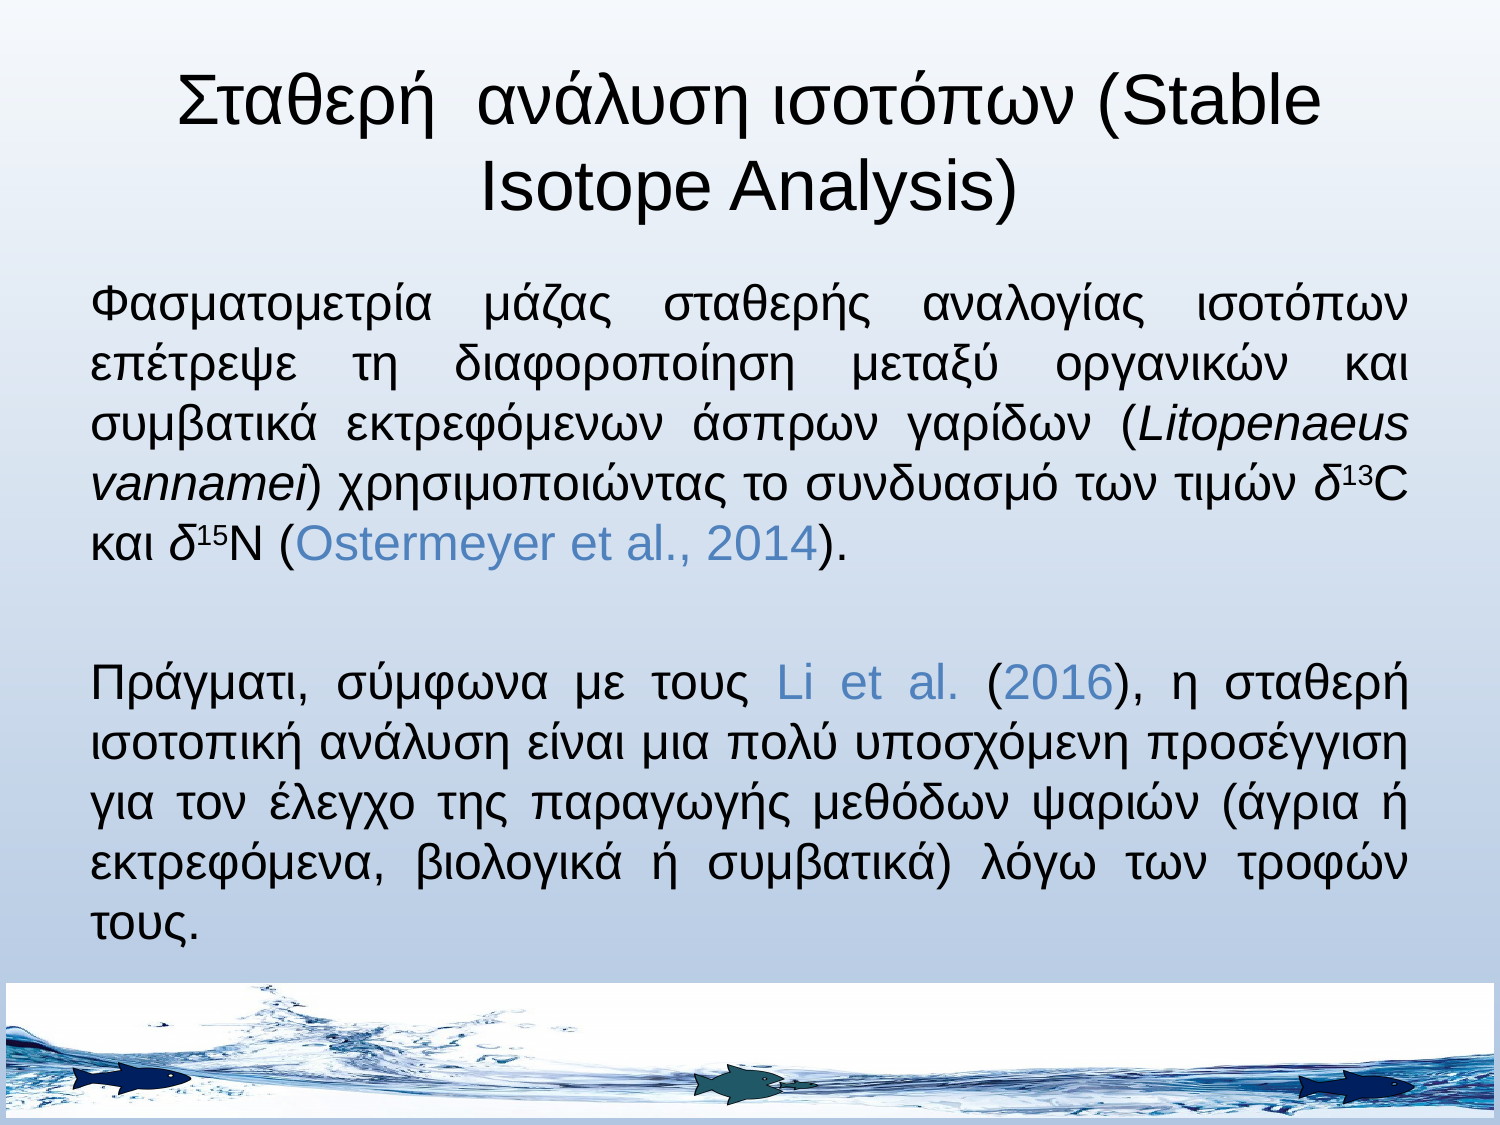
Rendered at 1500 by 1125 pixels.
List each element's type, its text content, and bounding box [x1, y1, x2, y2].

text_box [5, 982, 1495, 1125]
list Φασματομετρία μάζας σταθερής αναλογίας ισοτόπων επέτρεψε τη διαφοροποίηση μεταξύ οργανικών και συμβατικά εκτρεφόμενων άσπρων γαρίδων (Litopenaeus vannamei) χρησιμοποιώντας το συνδυασμό των τιμών δ13C και δ15Ν (Ostermeyer et al., 2014). Πράγματι, σύμφωνα με τους Li et al. (2016), η σταθερή ισοτοπική ανάλυση είναι μια πολύ υποσχόμενη προσέγγιση για τον έλεγχο της παραγωγής μεθόδων ψαριών (άγρια ή εκτρεφόμενα, βιολογικά ή συμβατικά) λόγω των τροφών τους. [75, 262, 1425, 981]
title Σταθερή ανάλυση ισοτόπων (Stable Isotope Analysis) [75, 45, 1425, 233]
